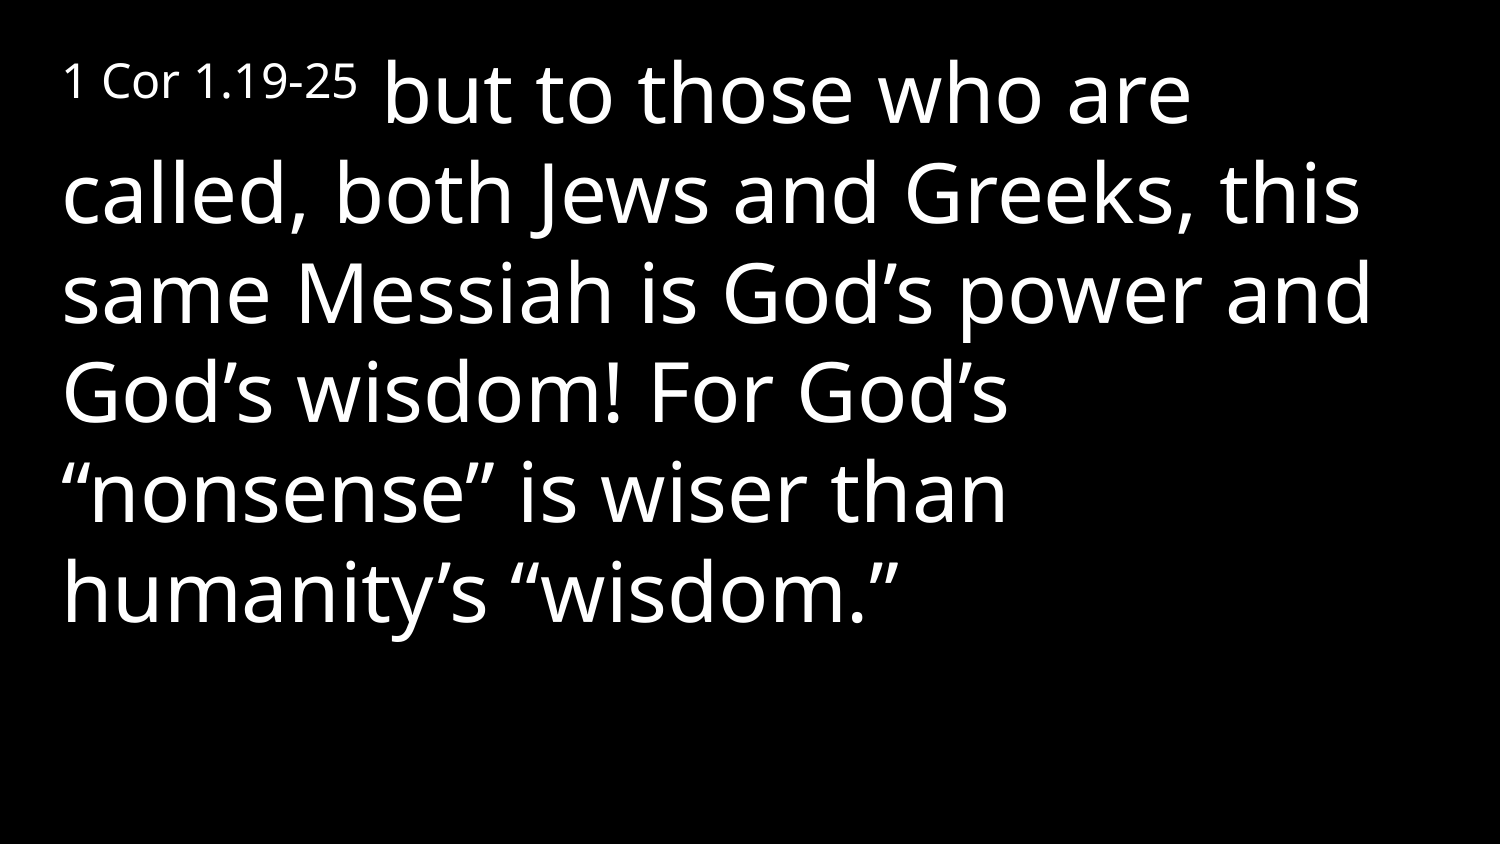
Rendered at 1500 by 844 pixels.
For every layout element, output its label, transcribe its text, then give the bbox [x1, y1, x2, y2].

subtitle 1 Cor 1.19-25 but to those who are called, both Jews and Greeks, this same Messiah is God’s power and God’s wisdom! For God’s “nonsense” is wiser than humanity’s “wisdom.” [50, 34, 1450, 797]
